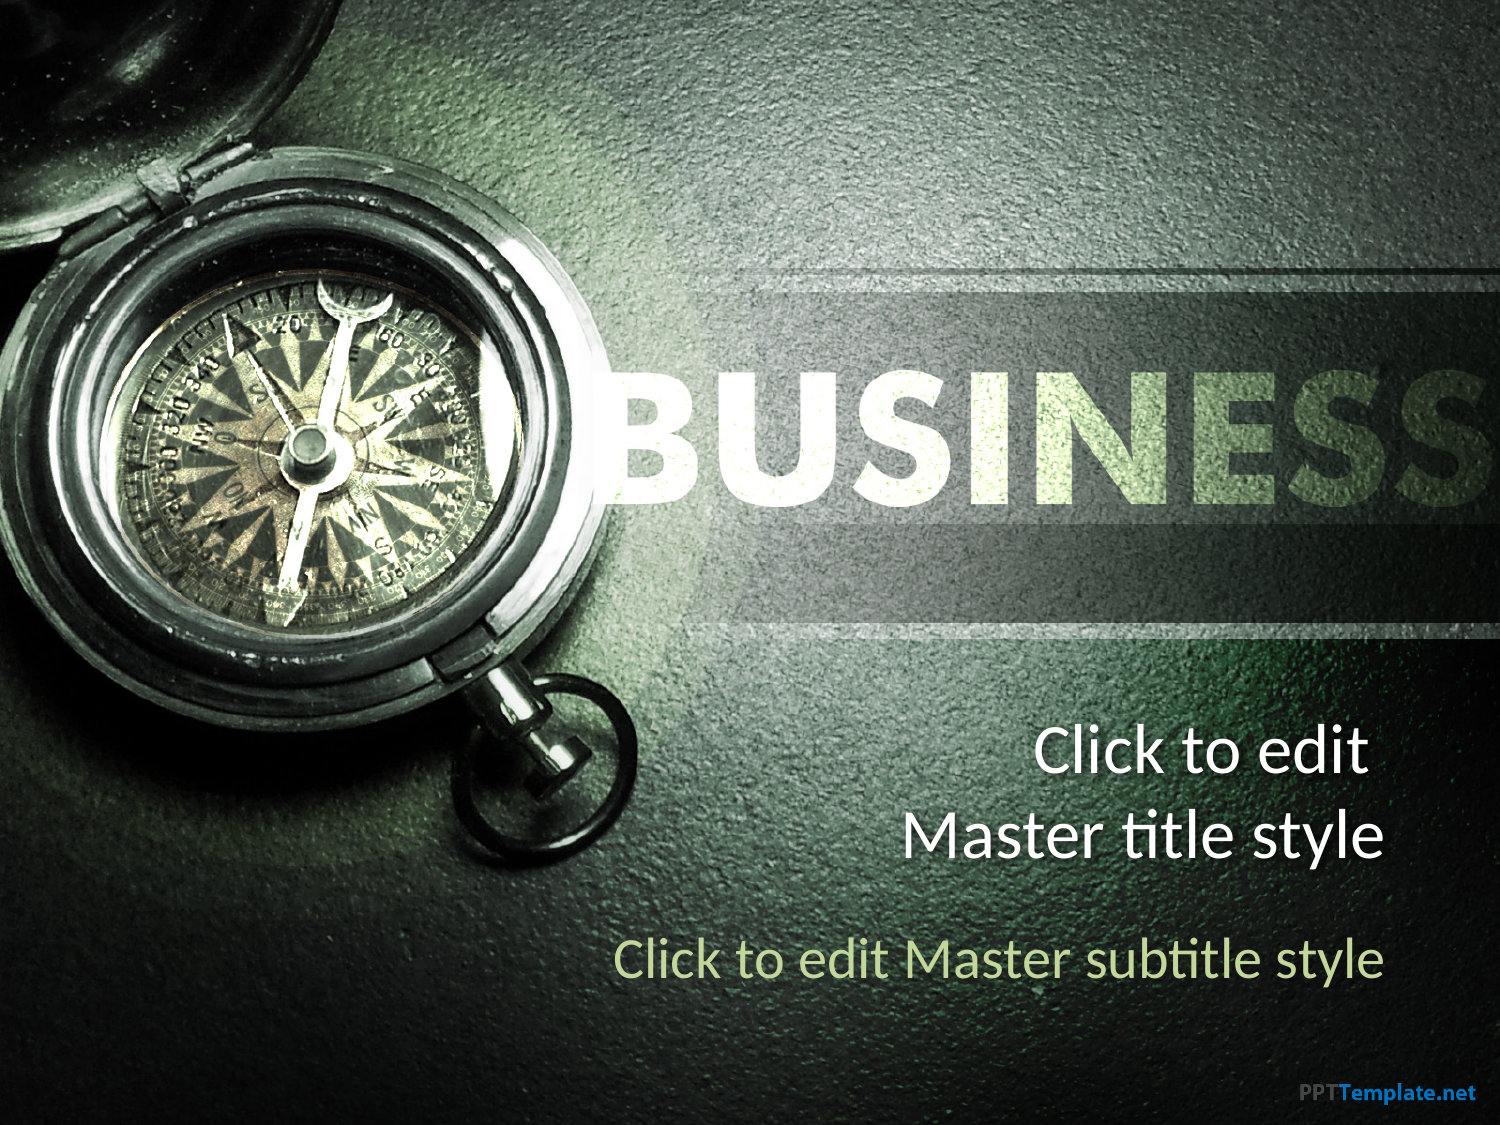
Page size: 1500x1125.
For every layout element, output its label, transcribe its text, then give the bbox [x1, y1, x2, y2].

subtitle Click to edit Master subtitle style [48, 913, 1402, 1014]
title Click to edit Master title style [48, 687, 1402, 889]
picture [0, 0, 1500, 1125]
